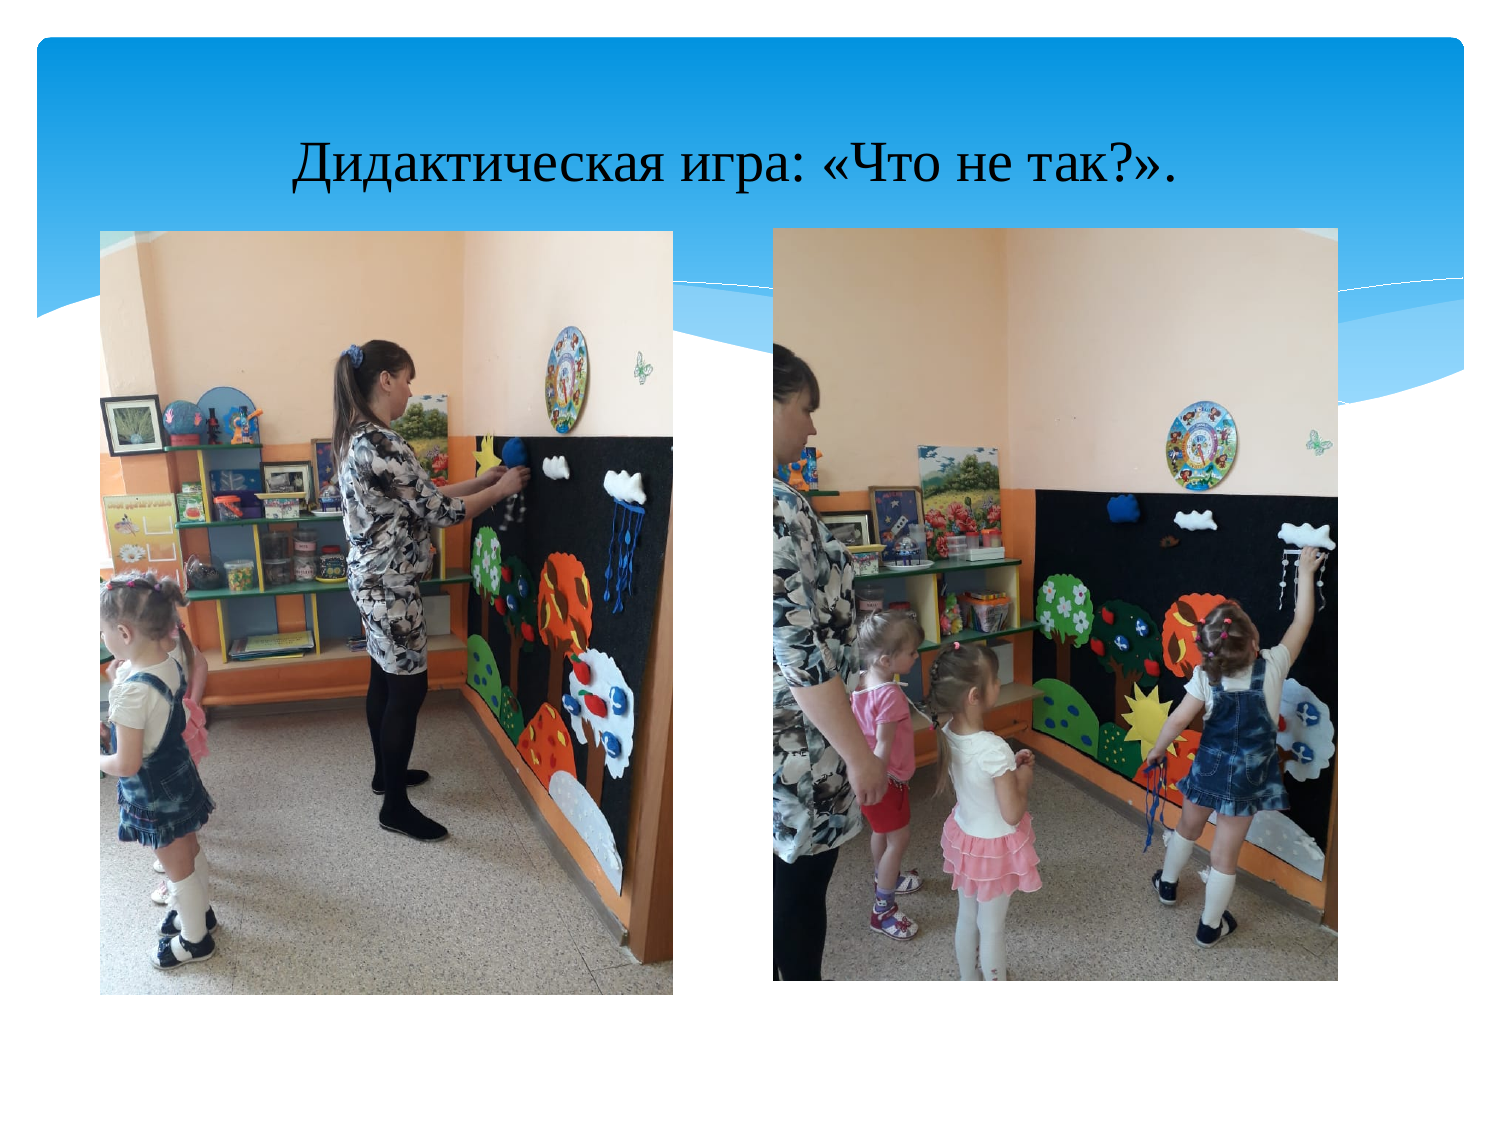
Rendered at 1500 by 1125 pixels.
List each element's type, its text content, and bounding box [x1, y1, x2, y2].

picture [773, 228, 1338, 981]
title Дидактическая игра: «Что не так?». [75, 55, 1425, 261]
picture [100, 231, 673, 996]
